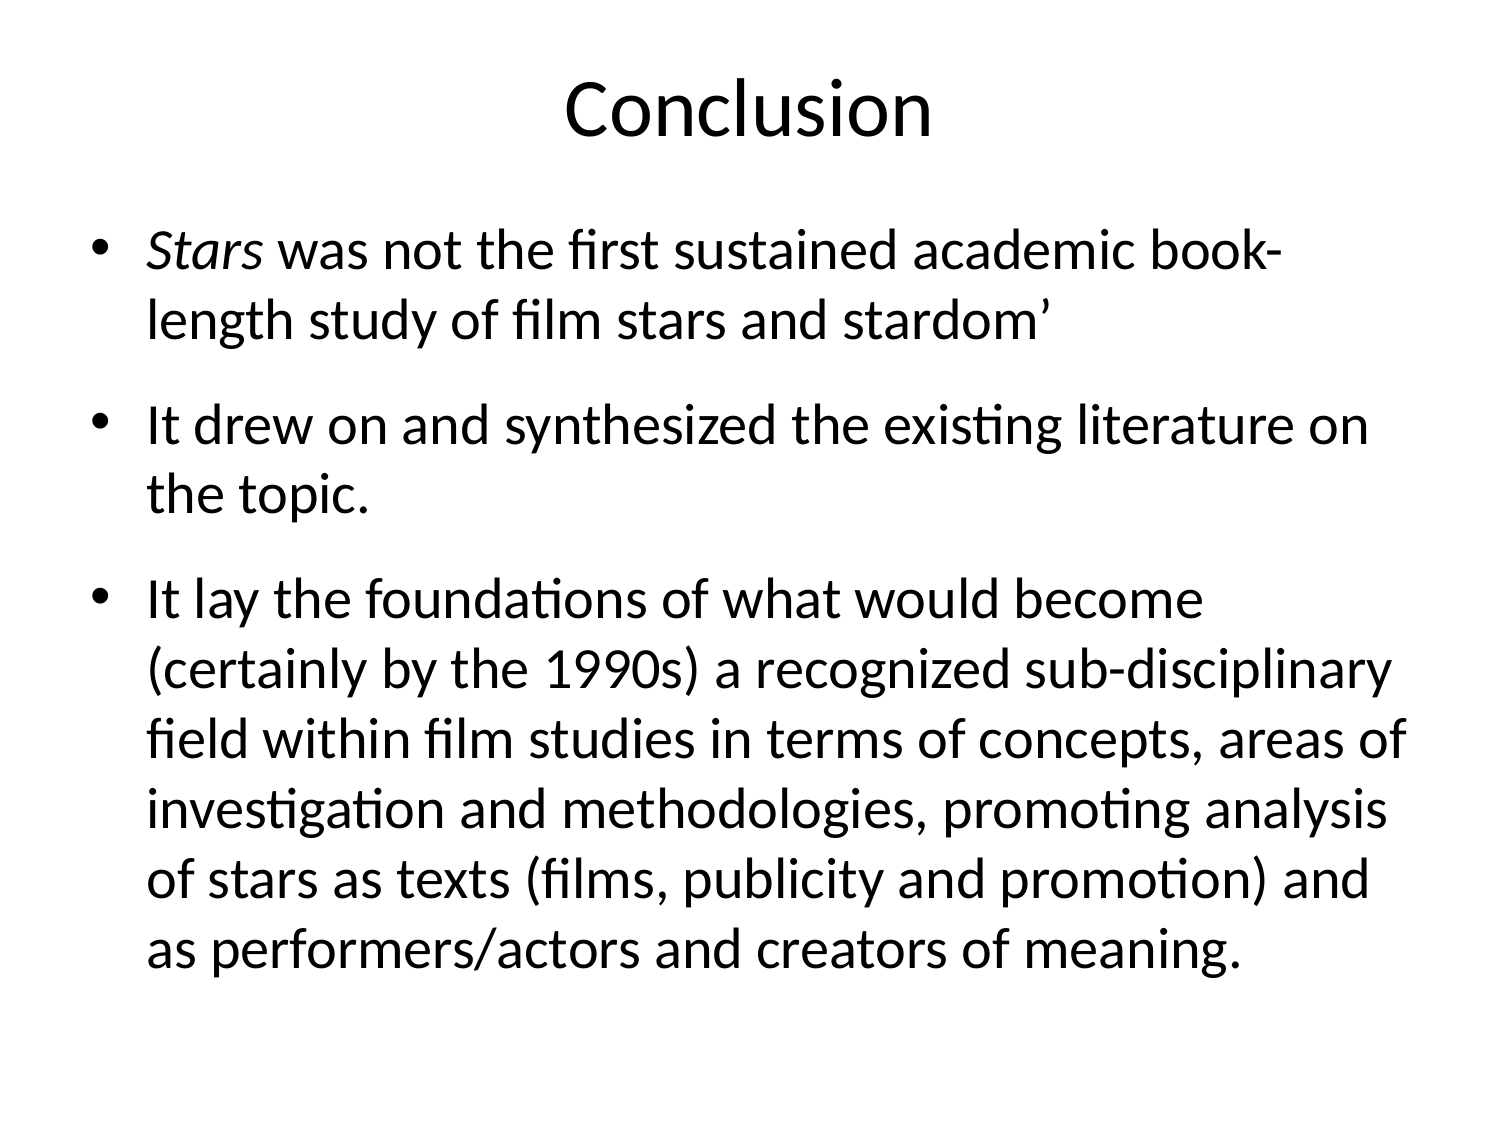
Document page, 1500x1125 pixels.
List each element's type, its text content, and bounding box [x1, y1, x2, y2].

list Stars was not the first sustained academic book-length study of film stars and stardom’ It drew on and synthesized the existing literature on the topic. It lay the foundations of what would become (certainly by the 1990s) a recognized sub-disciplinary field within film studies in terms of concepts, areas of investigation and methodologies, promoting analysis of stars as texts (films, publicity and promotion) and as performers/actors and creators of meaning. [75, 203, 1425, 1076]
title Conclusion [75, 45, 1425, 161]
